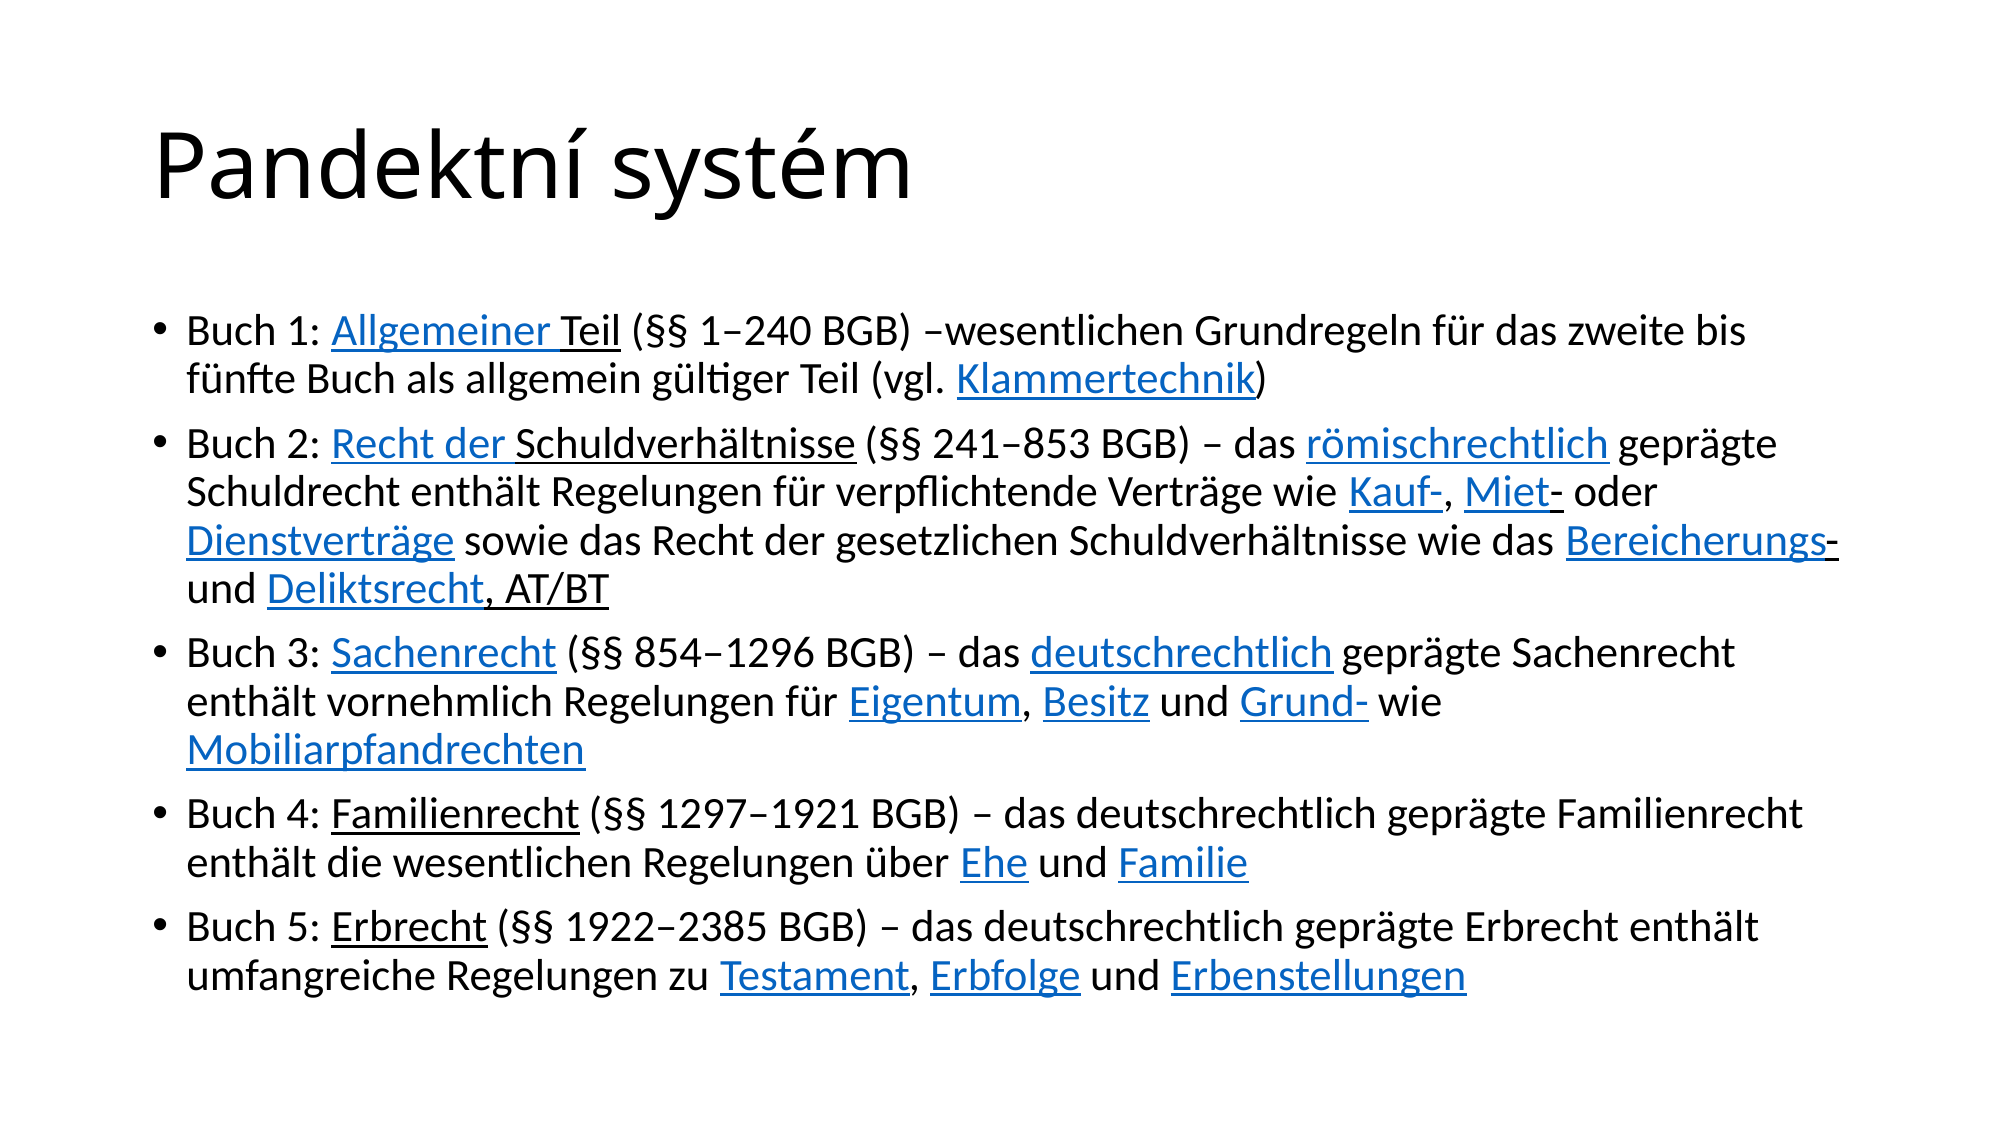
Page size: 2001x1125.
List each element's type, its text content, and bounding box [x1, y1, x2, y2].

list Buch 1: Allgemeiner Teil (§§ 1–240 BGB) –wesentlichen Grundregeln für das zweite bis fünfte Buch als allgemein gültiger Teil (vgl. Klammertechnik) Buch 2: Recht der Schuldverhältnisse (§§ 241–853 BGB) – das römischrechtlich geprägte Schuldrecht enthält Regelungen für verpflichtende Verträge wie Kauf-, Miet- oder Dienstverträge sowie das Recht der gesetzlichen Schuldverhältnisse wie das Bereicherungs- und Deliktsrecht, AT/BT Buch 3: Sachenrecht (§§ 854–1296 BGB) – das deutschrechtlich geprägte Sachenrecht enthält vornehmlich Regelungen für Eigentum, Besitz und Grund- wie Mobiliarpfandrechten Buch 4: Familienrecht (§§ 1297–1921 BGB) – das deutschrechtlich geprägte Familienrecht enthält die wesentlichen Regelungen über Ehe und Familie Buch 5: Erbrecht (§§ 1922–2385 BGB) – das deutschrechtlich geprägte Erbrecht enthält umfangreiche Regelungen zu Testament, Erbfolge und Erbenstellungen [137, 299, 1863, 1014]
title Pandektní systém [137, 59, 1863, 278]
